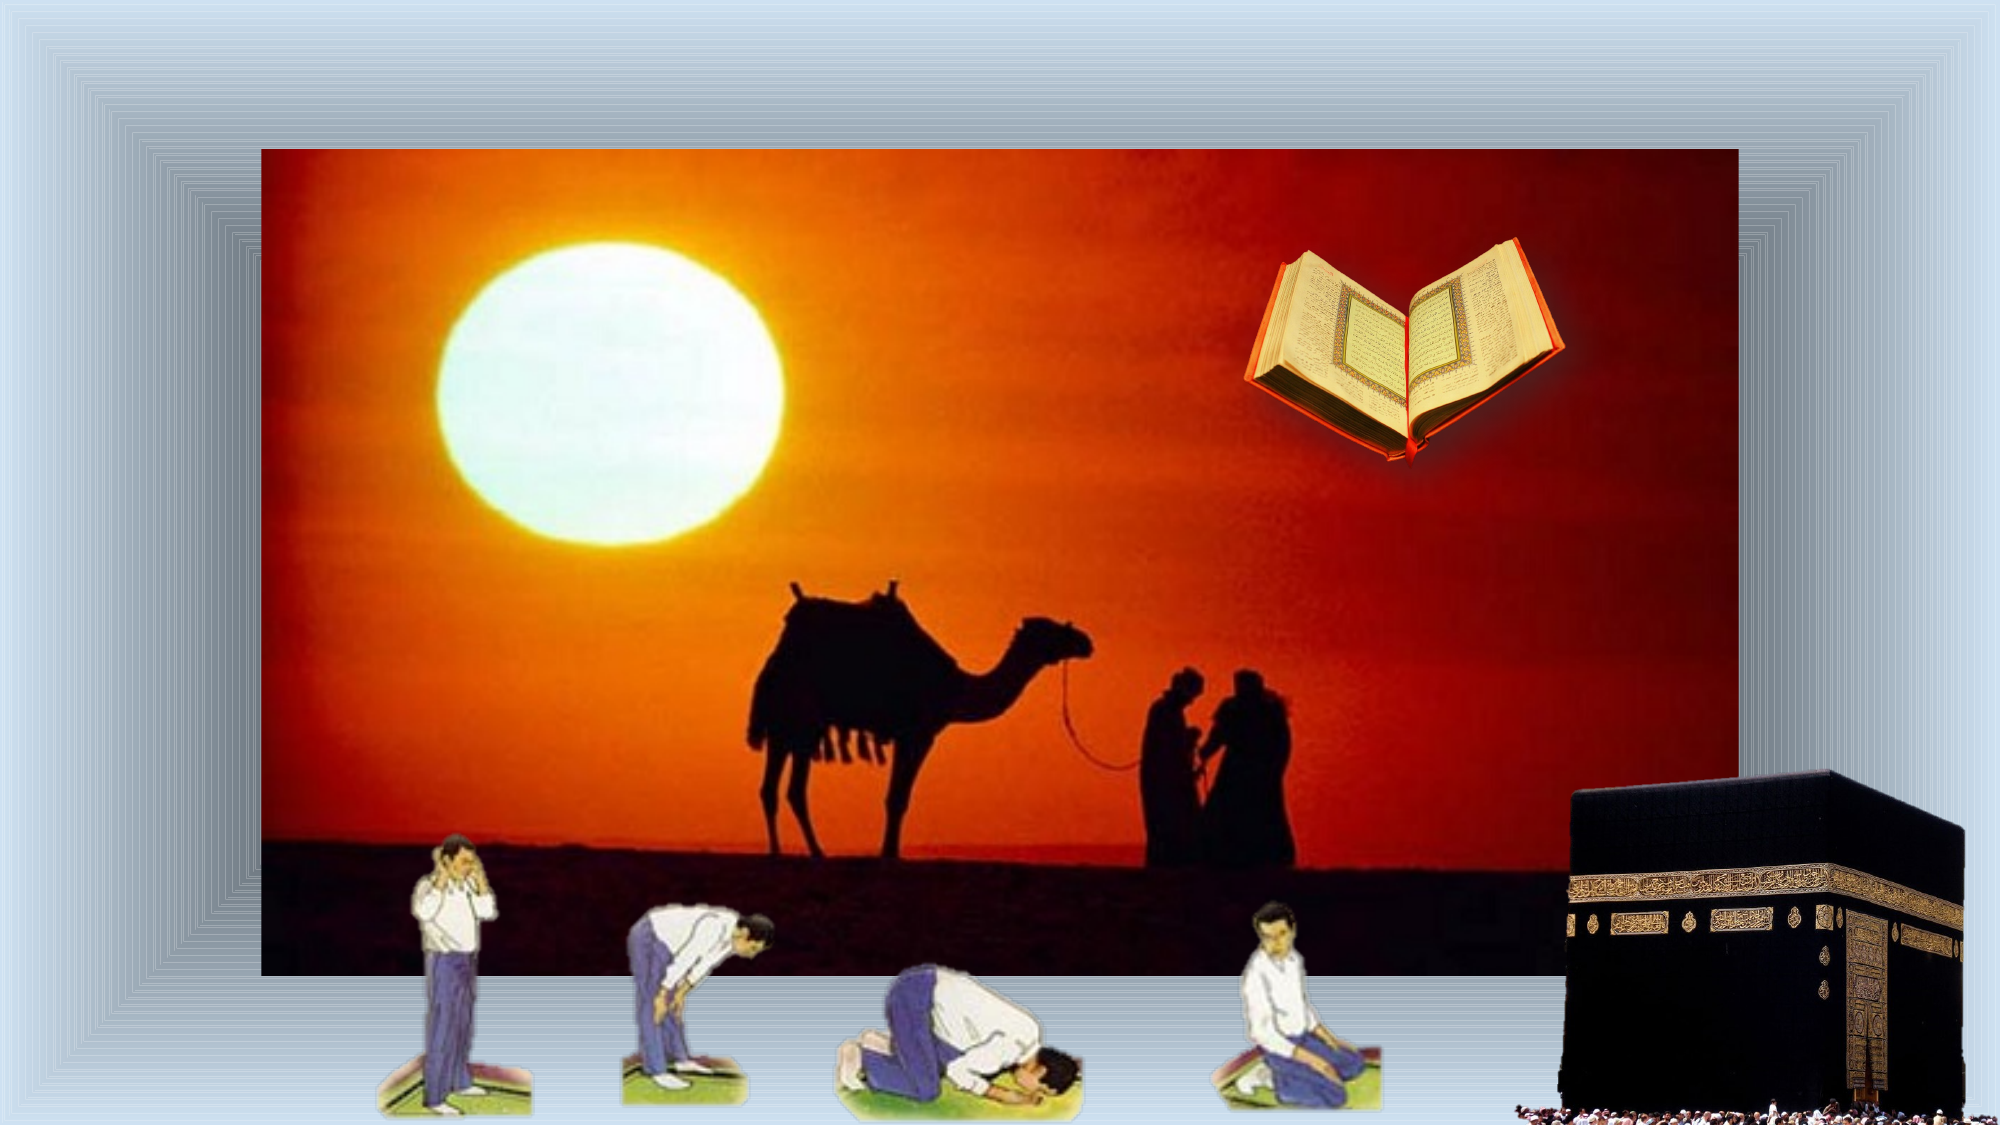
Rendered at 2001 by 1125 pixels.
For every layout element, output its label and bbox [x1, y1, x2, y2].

picture [261, 149, 2000, 1125]
